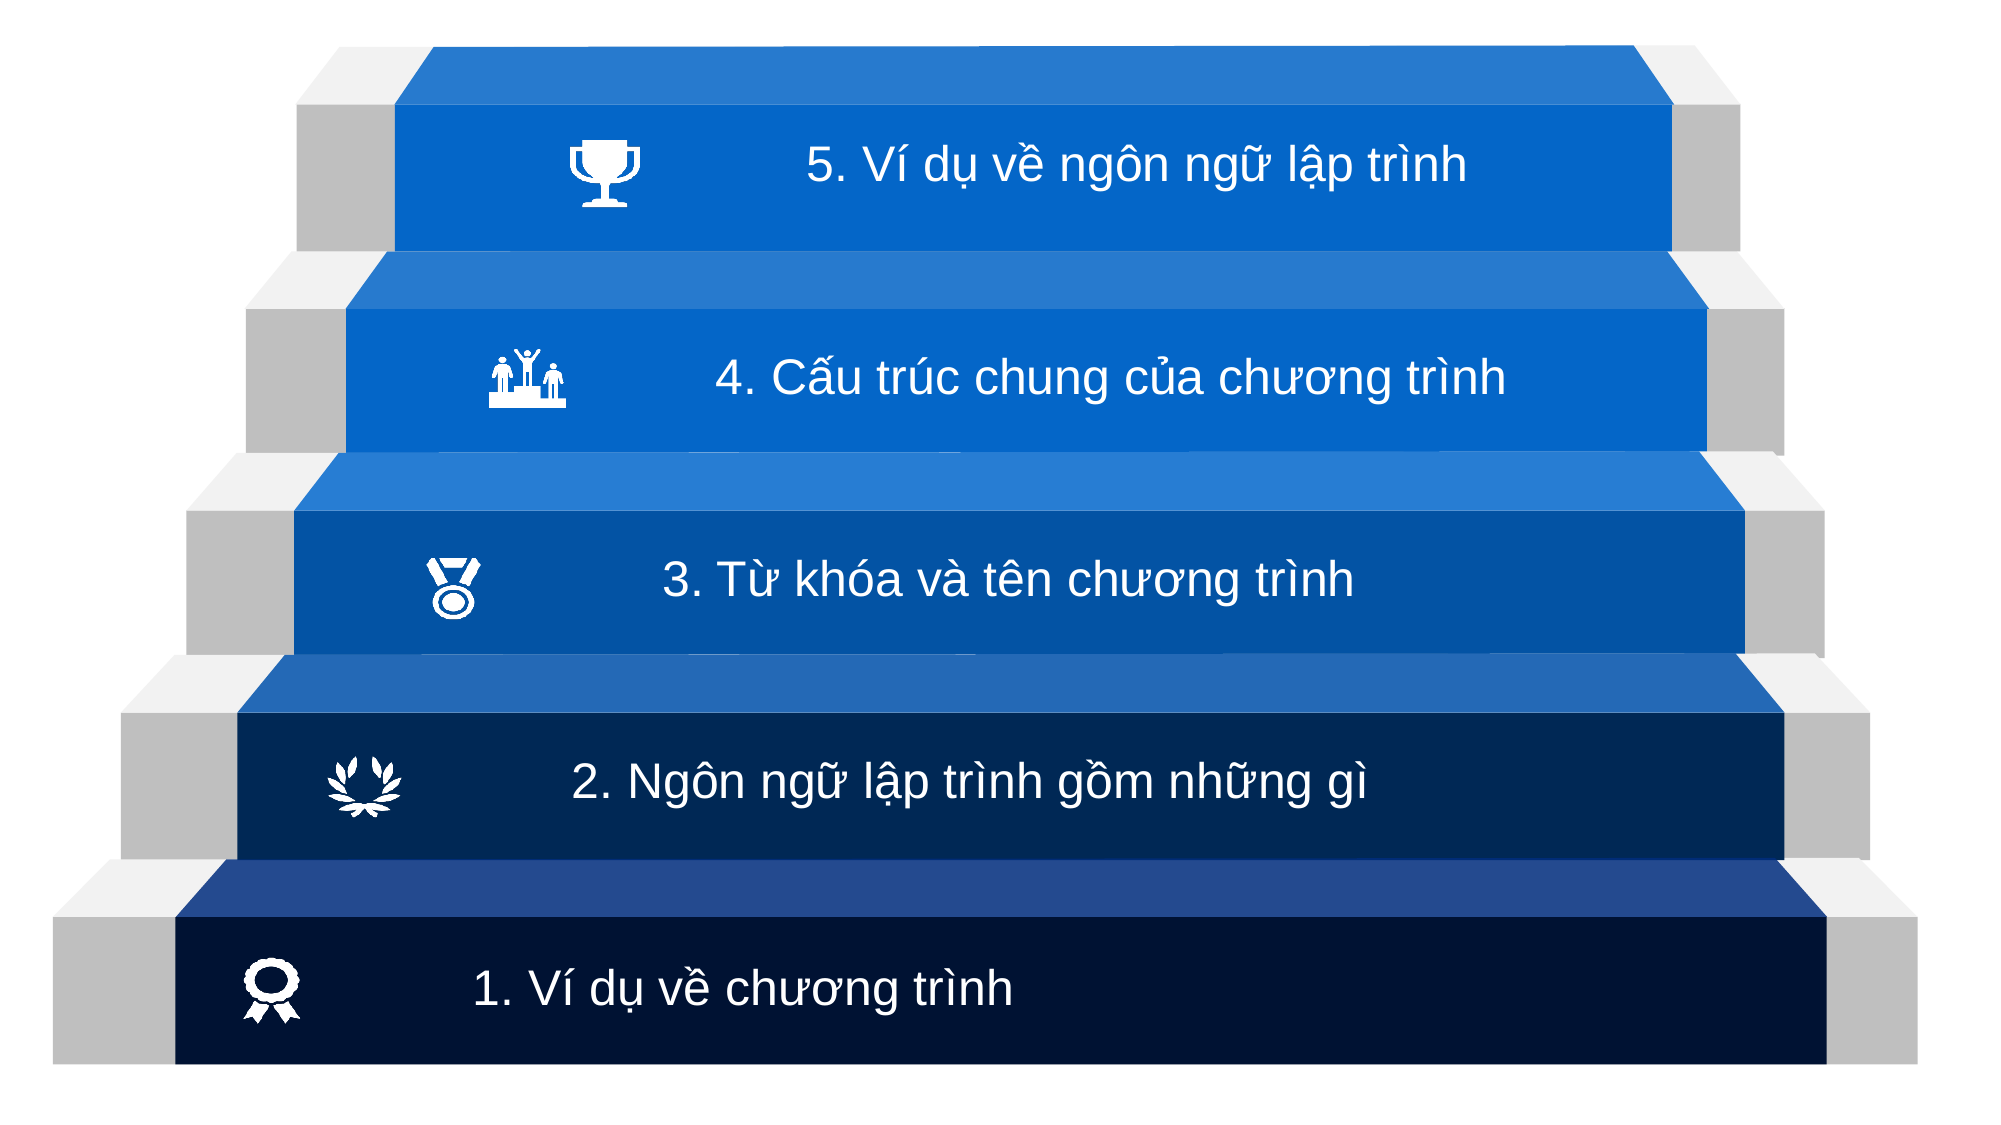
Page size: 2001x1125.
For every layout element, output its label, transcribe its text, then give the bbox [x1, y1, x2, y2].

text_box 4. Cấu trúc chung của chương trình [611, 336, 1627, 412]
text_box [120, 714, 236, 858]
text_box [52, 916, 1918, 1065]
text_box [1701, 450, 1828, 512]
text_box [345, 311, 1708, 451]
text_box [293, 512, 1746, 653]
text_box [1673, 106, 1742, 252]
text_box [296, 106, 394, 252]
text_box [343, 252, 1712, 311]
text_box [184, 451, 338, 512]
picture [407, 551, 499, 627]
text_box [1670, 252, 1787, 311]
text_box [394, 106, 1673, 252]
text_box [1635, 44, 1743, 106]
text_box 2. Ngôn ngữ lập trình gồm những gì [556, 741, 1679, 816]
text_box [235, 652, 1787, 714]
text_box [1746, 512, 1826, 659]
picture [481, 340, 573, 416]
text_box [175, 856, 1828, 916]
text_box [292, 450, 1748, 512]
text_box 5. Ví dụ về ngôn ngữ lập trình [661, 123, 1614, 199]
picture [225, 953, 316, 1029]
text_box [1737, 652, 1873, 714]
text_box [293, 45, 433, 106]
text_box [1708, 311, 1786, 457]
text_box [245, 311, 345, 451]
text_box [50, 858, 225, 918]
picture [556, 133, 653, 214]
text_box [118, 653, 284, 714]
text_box [1786, 714, 1871, 861]
text_box [392, 44, 1677, 106]
text_box [1780, 856, 1921, 918]
text_box [185, 512, 293, 653]
text_box [242, 250, 384, 311]
picture [318, 749, 410, 825]
text_box [236, 714, 1786, 861]
text_box 3. Từ khóa và tên chương trình [529, 539, 1489, 615]
